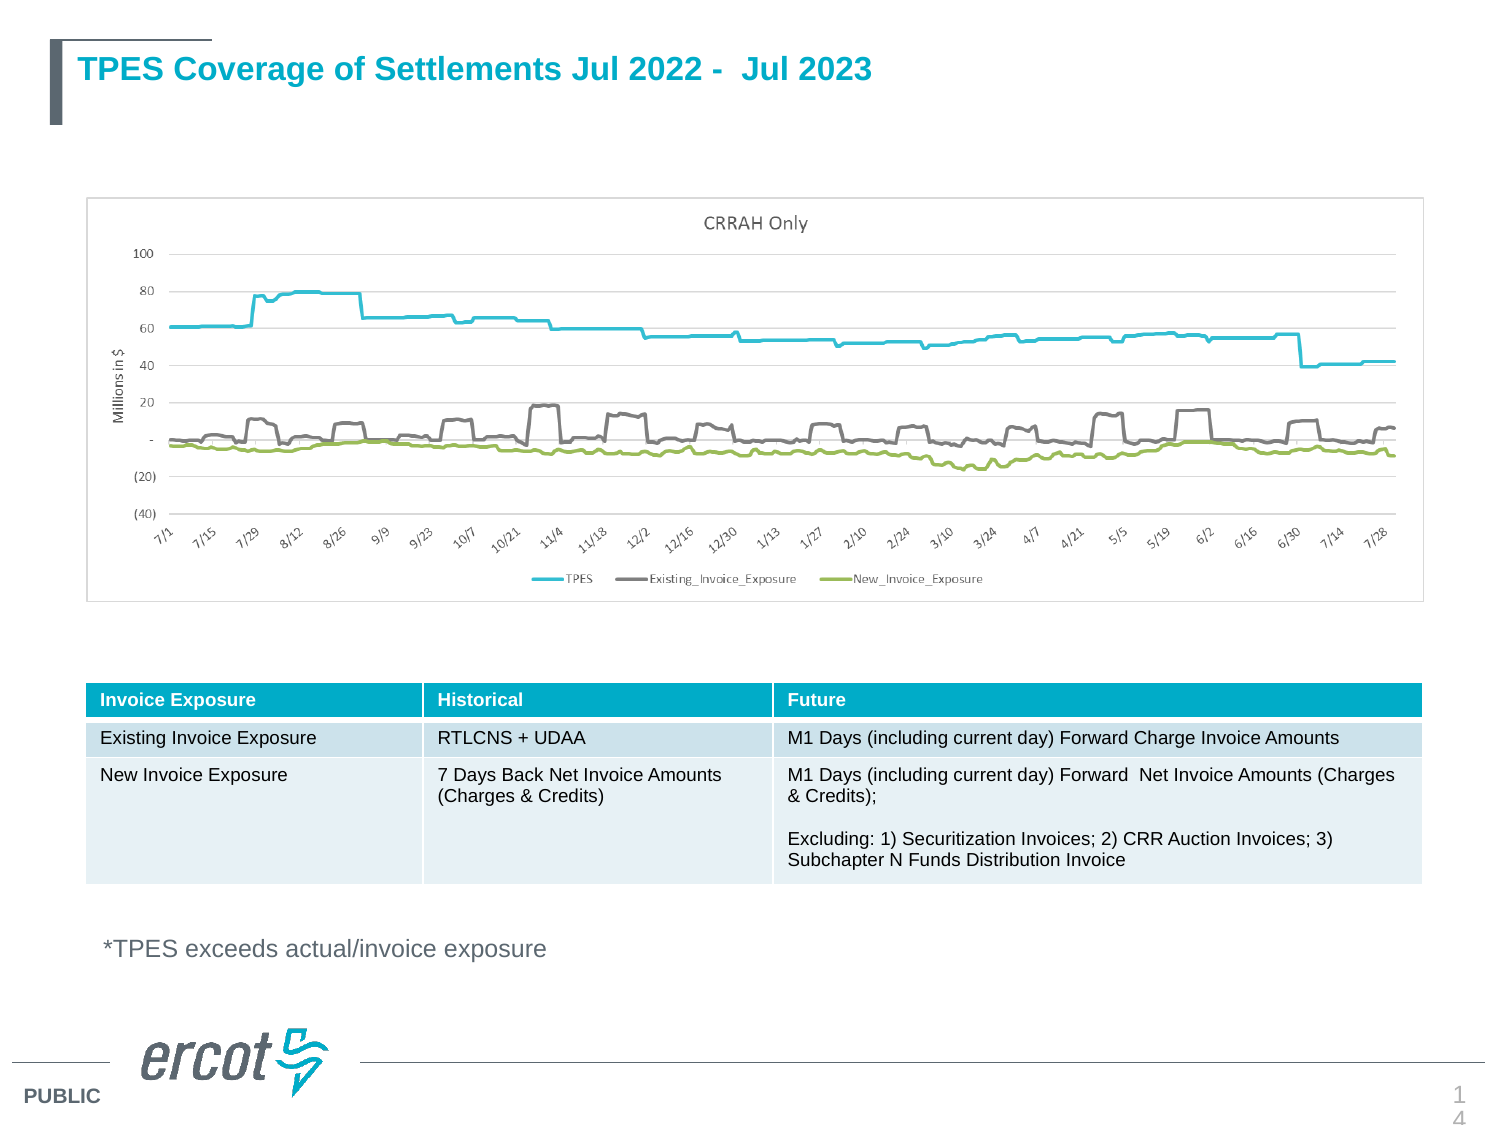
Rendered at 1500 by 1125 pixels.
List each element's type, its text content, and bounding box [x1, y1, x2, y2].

table_cell RTLCNS + UDAA [424, 723, 772, 757]
table_cell New Invoice Exposure [86, 758, 422, 884]
picture [86, 197, 1425, 602]
title TPES Coverage of Settlements Jul 2022 - Jul 2023 [62, 39, 1450, 113]
slide_number 14 [1437, 1076, 1475, 1112]
table_cell M1 Days (including current day) Forward Charge Invoice Amounts [774, 723, 1422, 757]
table_header Invoice Exposure [86, 683, 422, 717]
table_cell Existing Invoice Exposure [86, 723, 422, 757]
table_cell M1 Days (including current day) Forward Net Invoice Amounts (Charges & Credits); Excluding: 1) Securitization Invoices; 2) CRR Auction Invoices; 3) Subchapter N Funds Distribution Invoice [774, 758, 1422, 884]
table_header Future [774, 683, 1422, 717]
text_box *TPES exceeds actual/invoice exposure [88, 924, 564, 970]
picture [137, 1024, 332, 1100]
table_cell 7 Days Back Net Invoice Amounts (Charges & Credits) [424, 758, 772, 884]
table_header Historical [424, 683, 772, 717]
